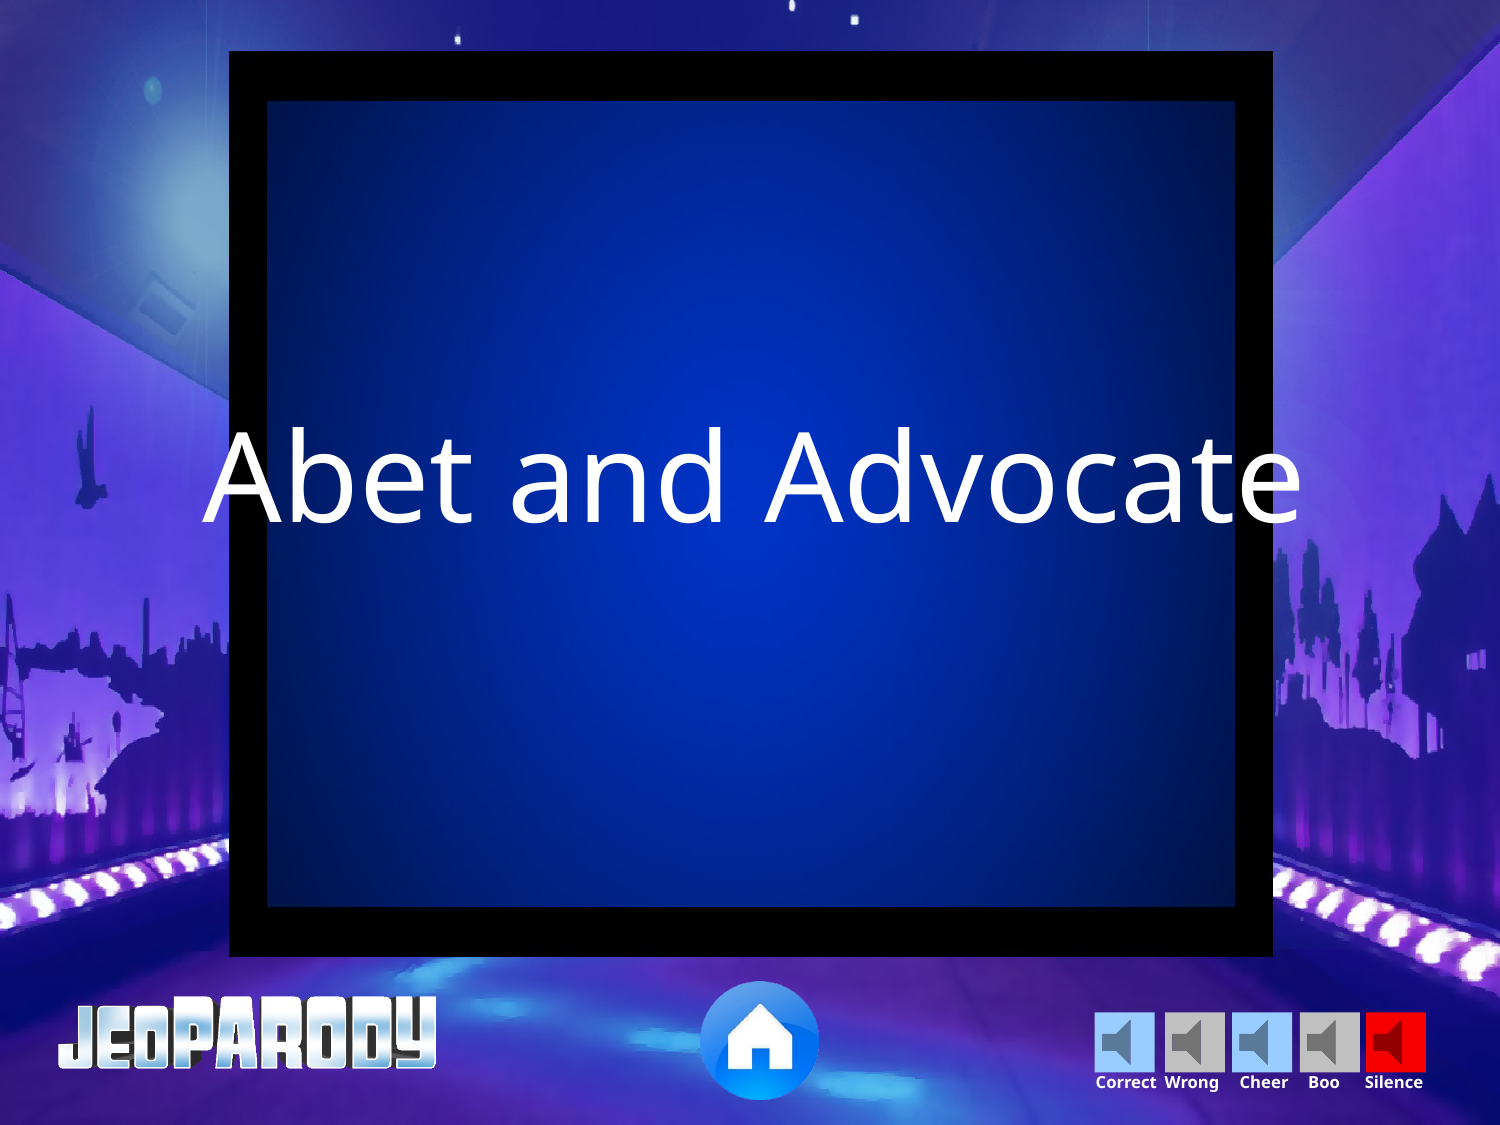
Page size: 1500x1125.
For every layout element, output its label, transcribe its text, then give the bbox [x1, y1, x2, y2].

picture [0, 0, 1500, 1125]
text_box Abet and Advocate [133, 389, 1375, 555]
